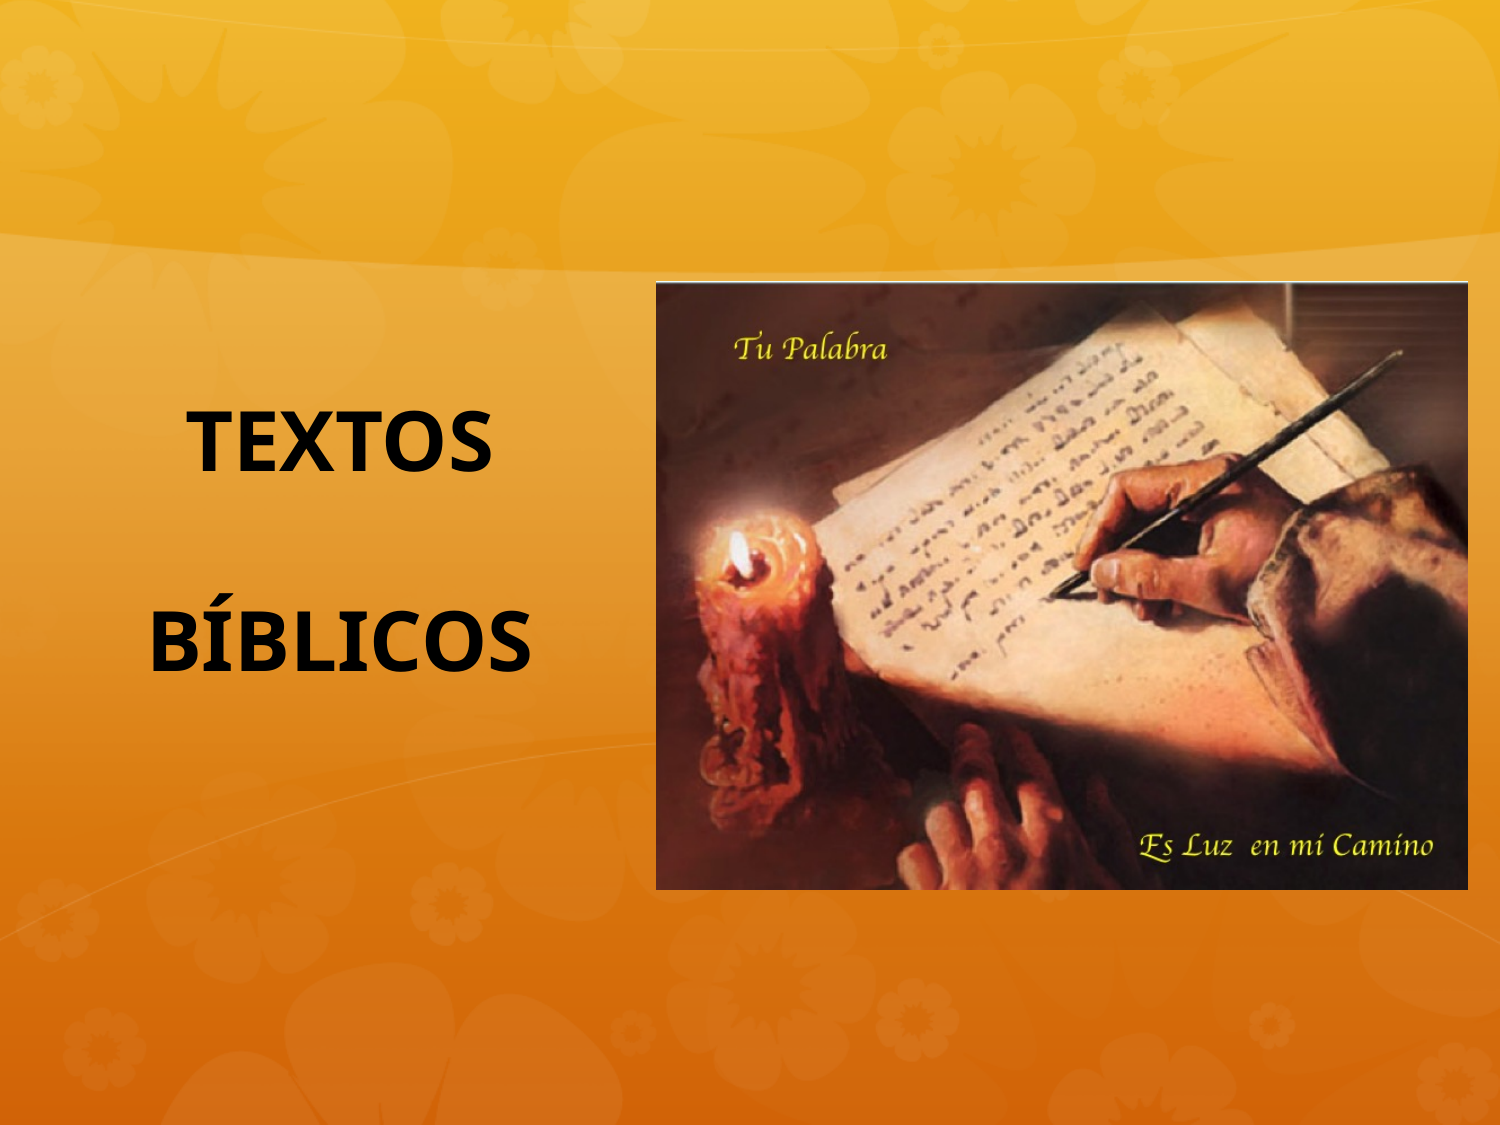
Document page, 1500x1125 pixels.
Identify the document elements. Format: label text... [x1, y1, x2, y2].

text_box TEXTOS BÍBLICOS [23, 281, 647, 696]
picture [0, 0, 1500, 1125]
